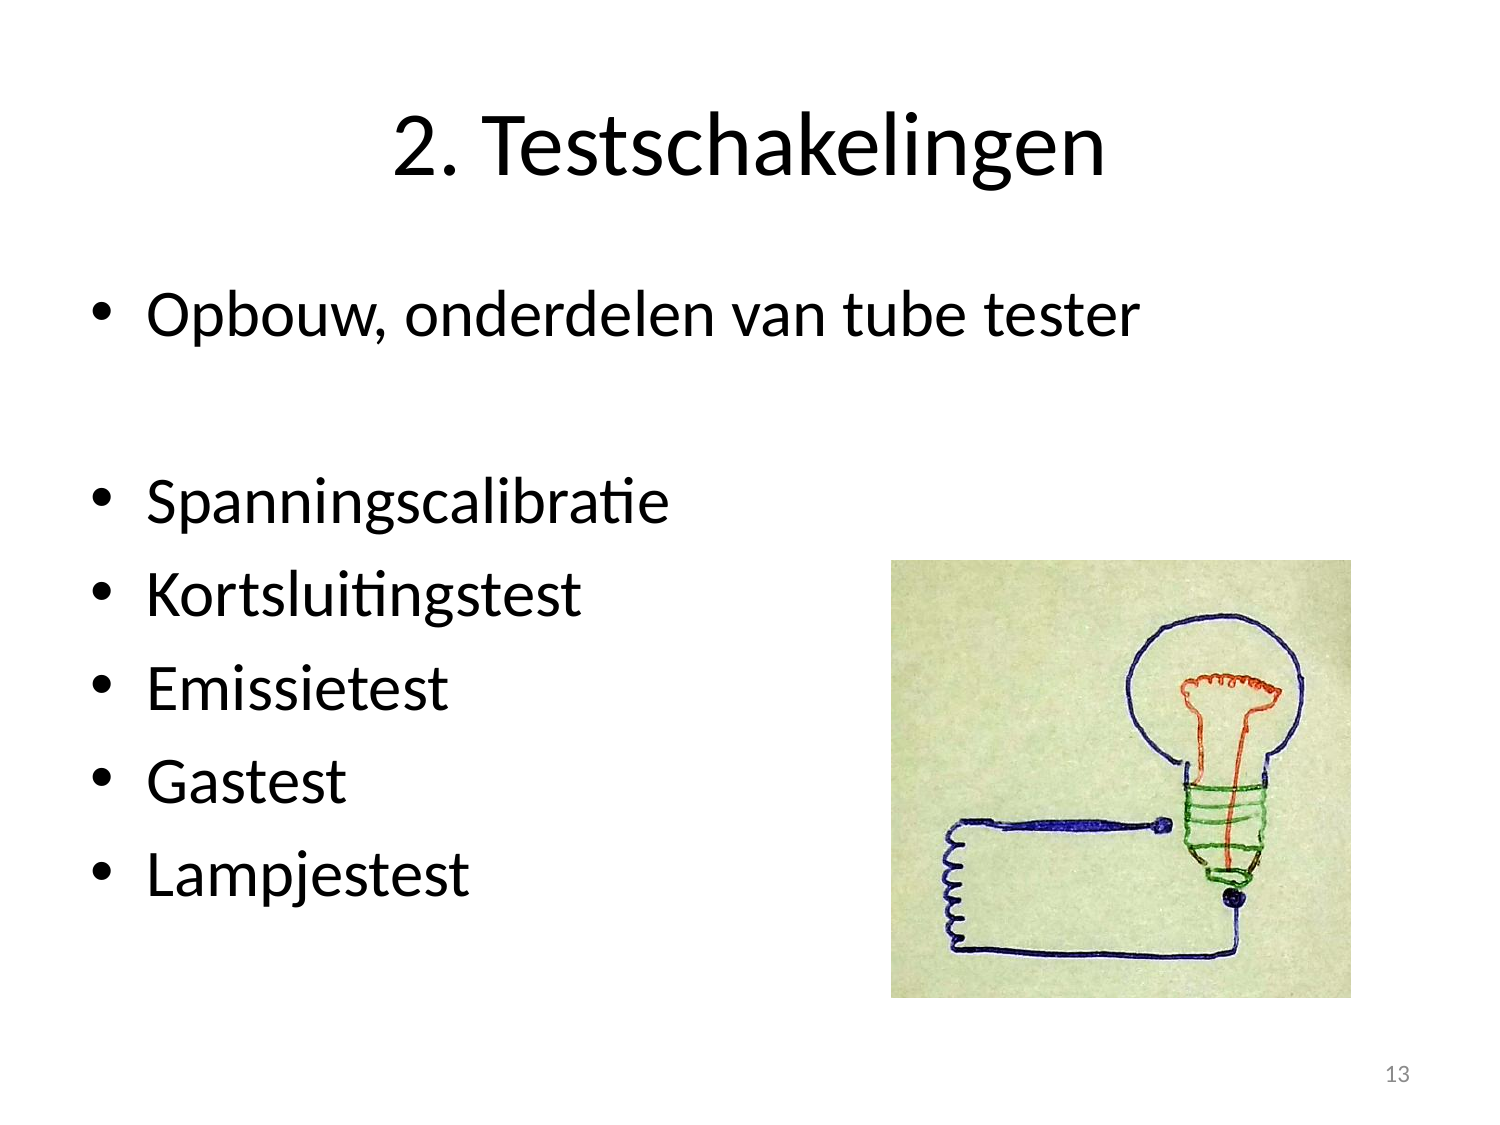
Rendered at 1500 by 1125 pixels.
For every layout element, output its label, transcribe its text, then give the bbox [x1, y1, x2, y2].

picture [891, 560, 1352, 998]
title 2. Testschakelingen [75, 45, 1425, 233]
slide_number 13 [1074, 1042, 1425, 1103]
list Opbouw, onderdelen van tube tester Spanningscalibratie Kortsluitingstest Emissietest Gastest Lampjestest [75, 262, 1425, 1005]
